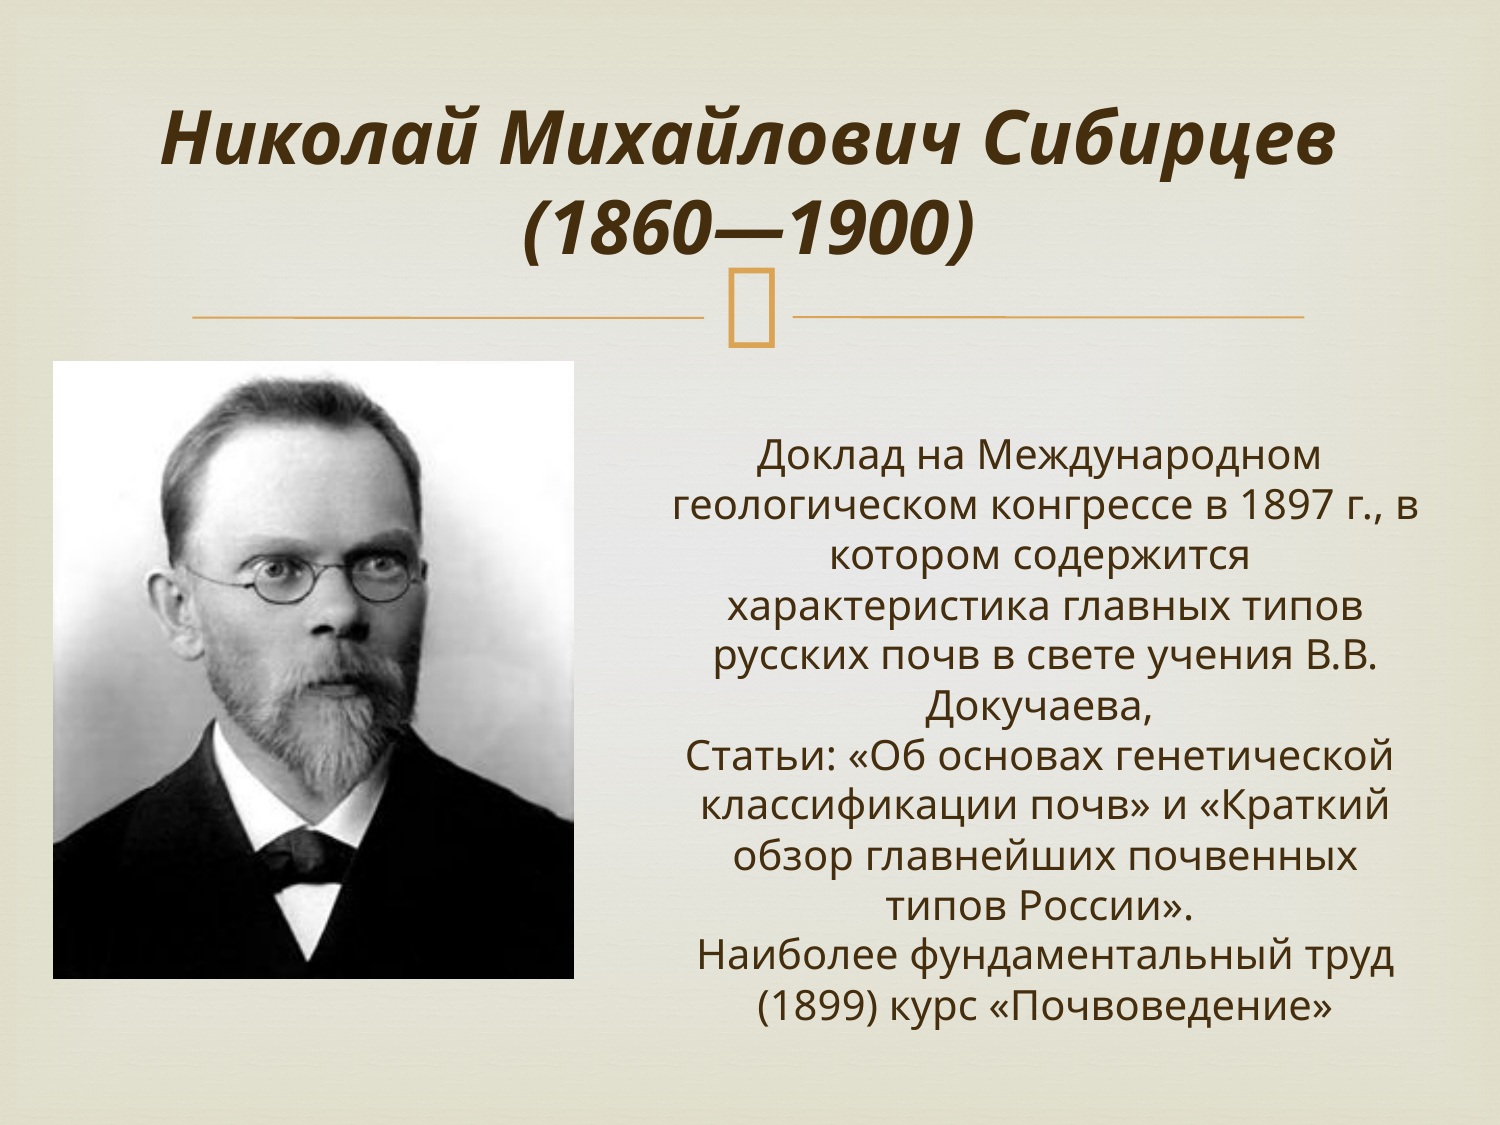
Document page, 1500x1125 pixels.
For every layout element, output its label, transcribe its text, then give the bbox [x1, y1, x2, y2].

title Николай Михайлович Сибирцев (1860—1900) [113, 93, 1386, 267]
text_box Доклад на Международном геологическом конгрессе в 1897 г., в котором содержится характеристика главных типов русских почв в свете учения В.В. Докучаева, Статьи: «Об основах генетической классификации почв» и «Краткий обзор главнейших почвенных типов России». Наиболее фундаментальный труд (1899) курс «Почвоведение» [655, 420, 1436, 1036]
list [52, 361, 575, 979]
